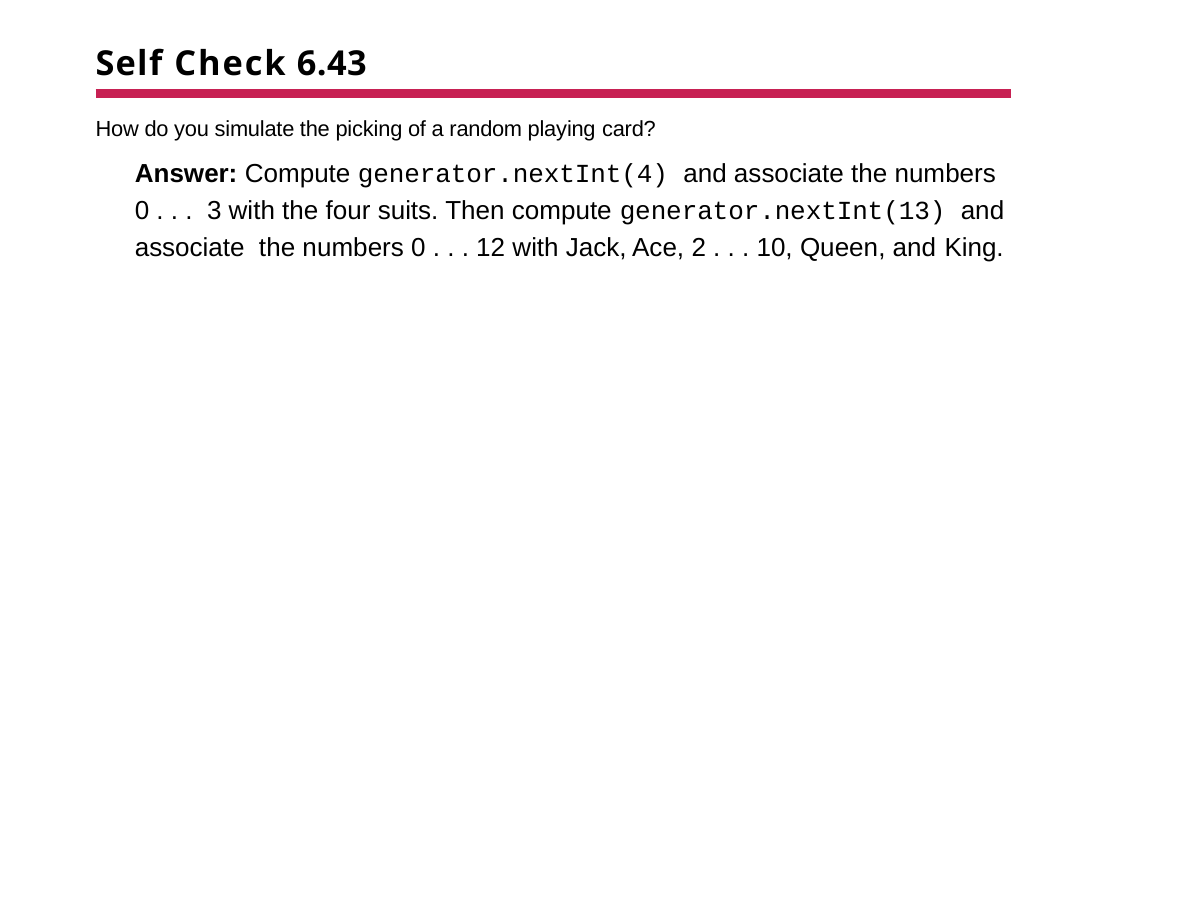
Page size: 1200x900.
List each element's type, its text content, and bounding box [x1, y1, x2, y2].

text_box How do you simulate the picking of a random playing card? Answer: Compute generator.nextInt(4) and associate the numbers 0 . . . 3 with the four suits. Then compute generator.nextInt(13) and associate the numbers 0 . . . 12 with Jack, Ace, 2 . . . 10, Queen, and King. [93, 114, 1061, 262]
title Self Check 6.43 [93, 40, 1107, 192]
